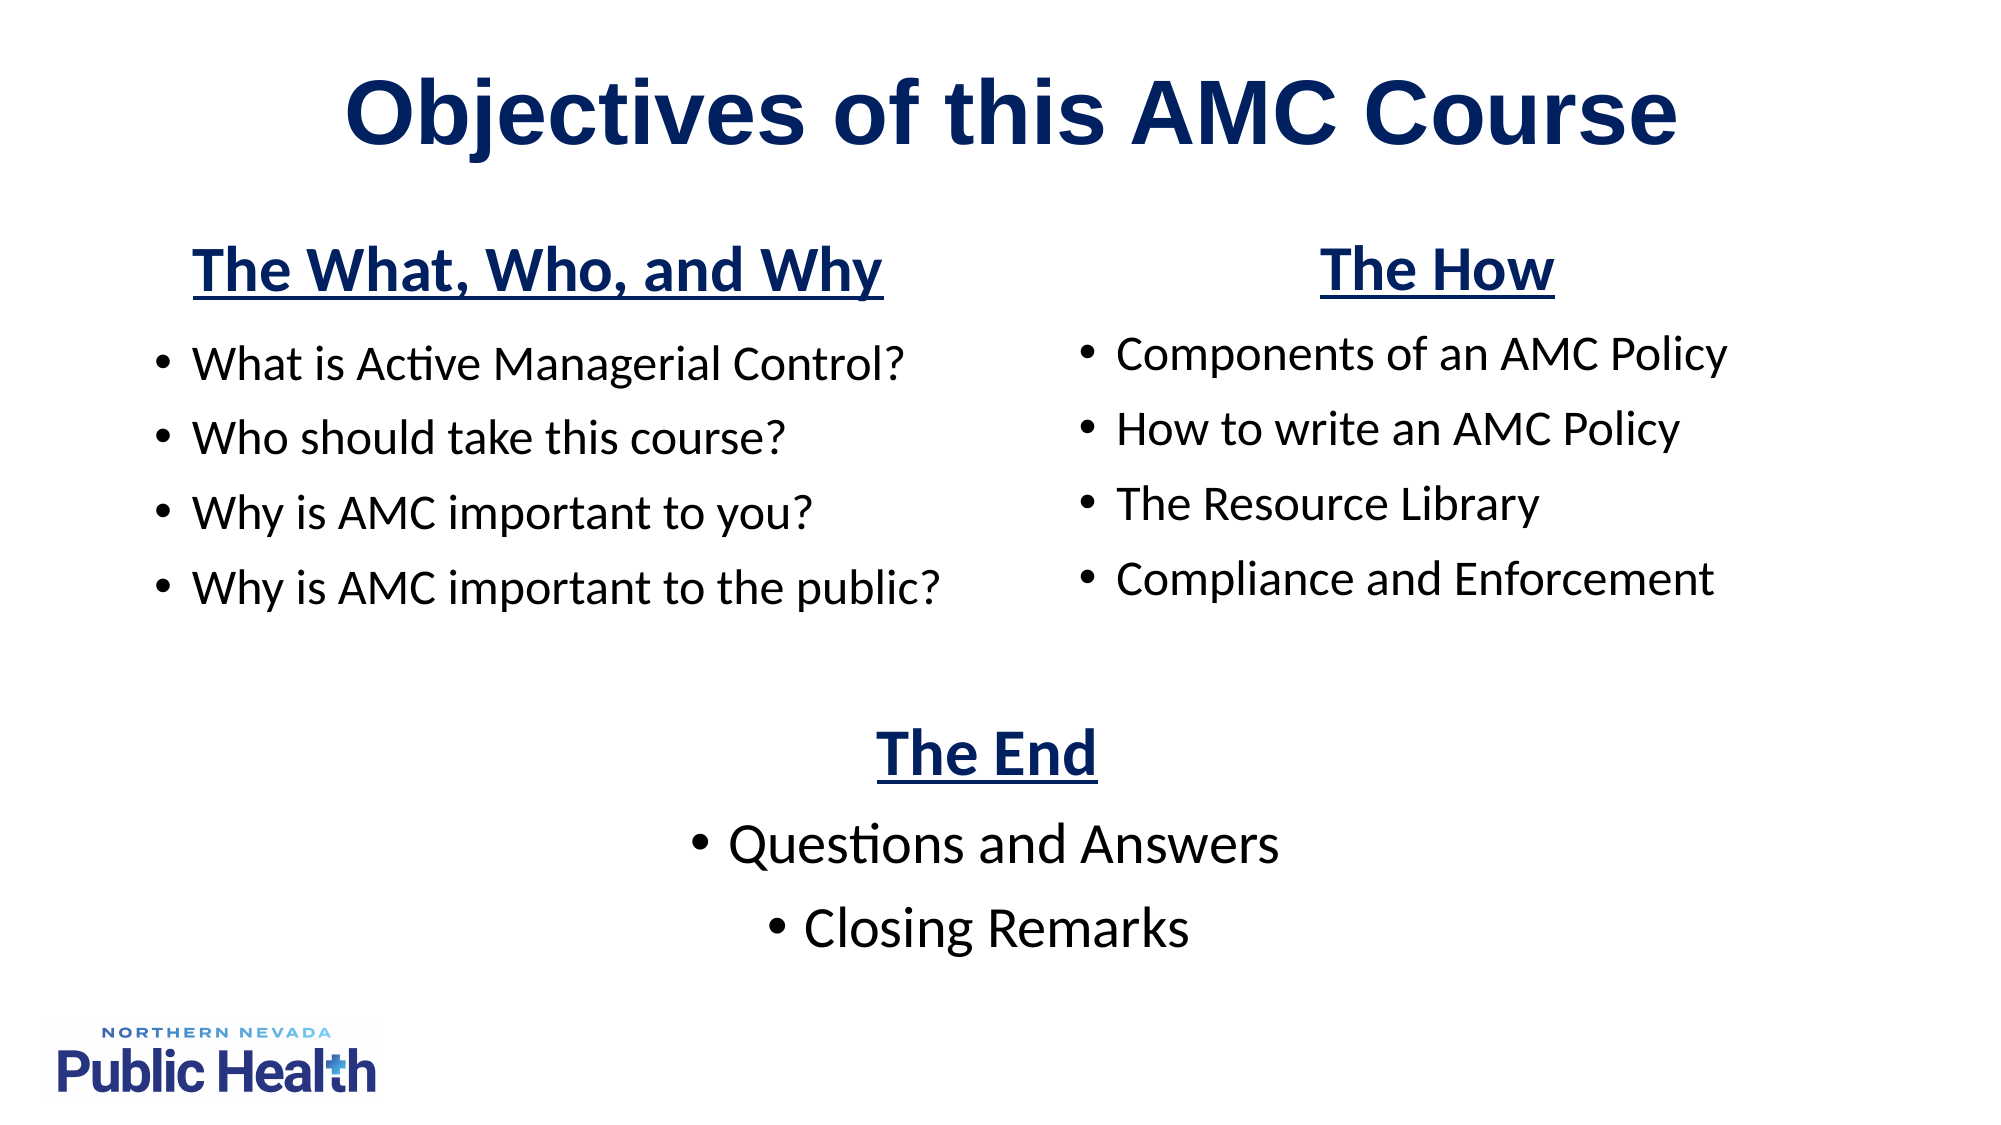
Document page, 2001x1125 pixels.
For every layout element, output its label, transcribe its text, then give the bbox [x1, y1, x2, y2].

list Components of an AMC Policy How to write an AMC Policy The Resource Library Compliance and Enforcement [1063, 320, 1914, 726]
list What is Active Managerial Control? Who should take this course? Why is AMC important to you? Why is AMC important to the public? [139, 329, 986, 790]
list The What, Who, and Why [115, 227, 962, 313]
picture [44, 1020, 384, 1104]
title Objectives of this AMC Course [150, 5, 1875, 224]
text_box The End [562, 701, 1413, 798]
text_box Questions and Answers Closing Remarks [560, 805, 1411, 987]
list The How [1012, 227, 1863, 313]
